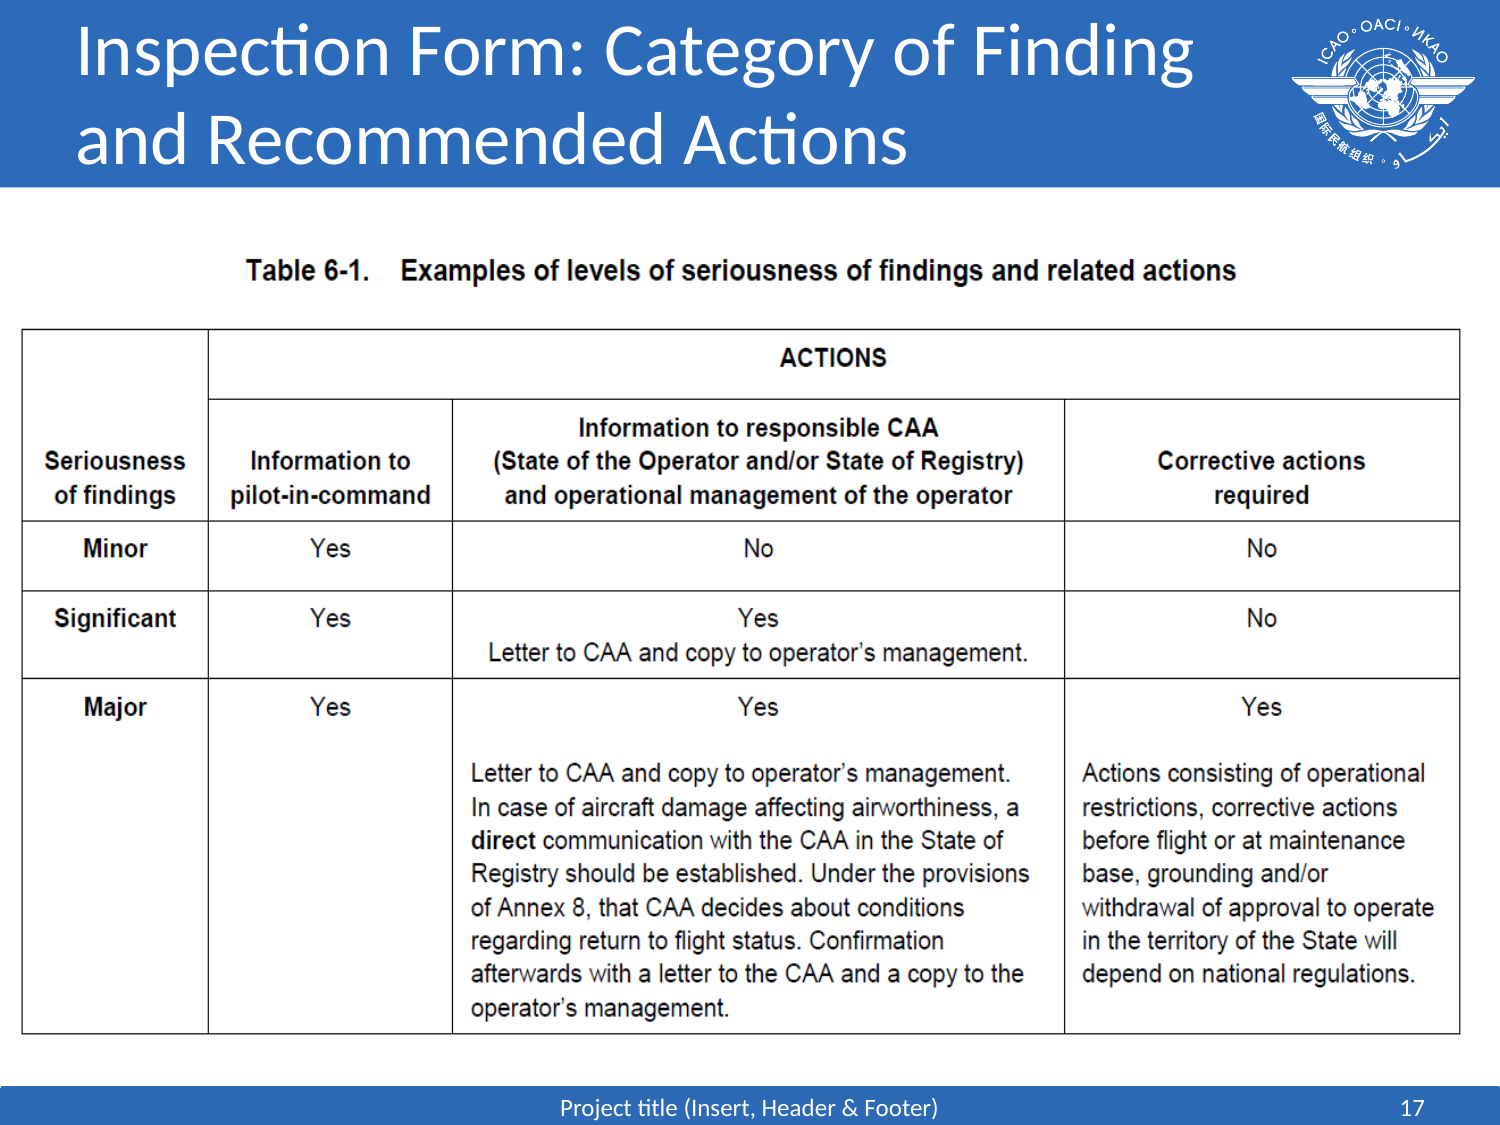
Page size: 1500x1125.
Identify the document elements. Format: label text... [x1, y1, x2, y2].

title Inspection Form: Category of Finding and Recommended Actions [0, 0, 1500, 188]
picture [0, 249, 1482, 1065]
slide_number 17 [1288, 1087, 1500, 1125]
footer Project title (Insert, Header & Footer) [212, 1087, 1288, 1125]
